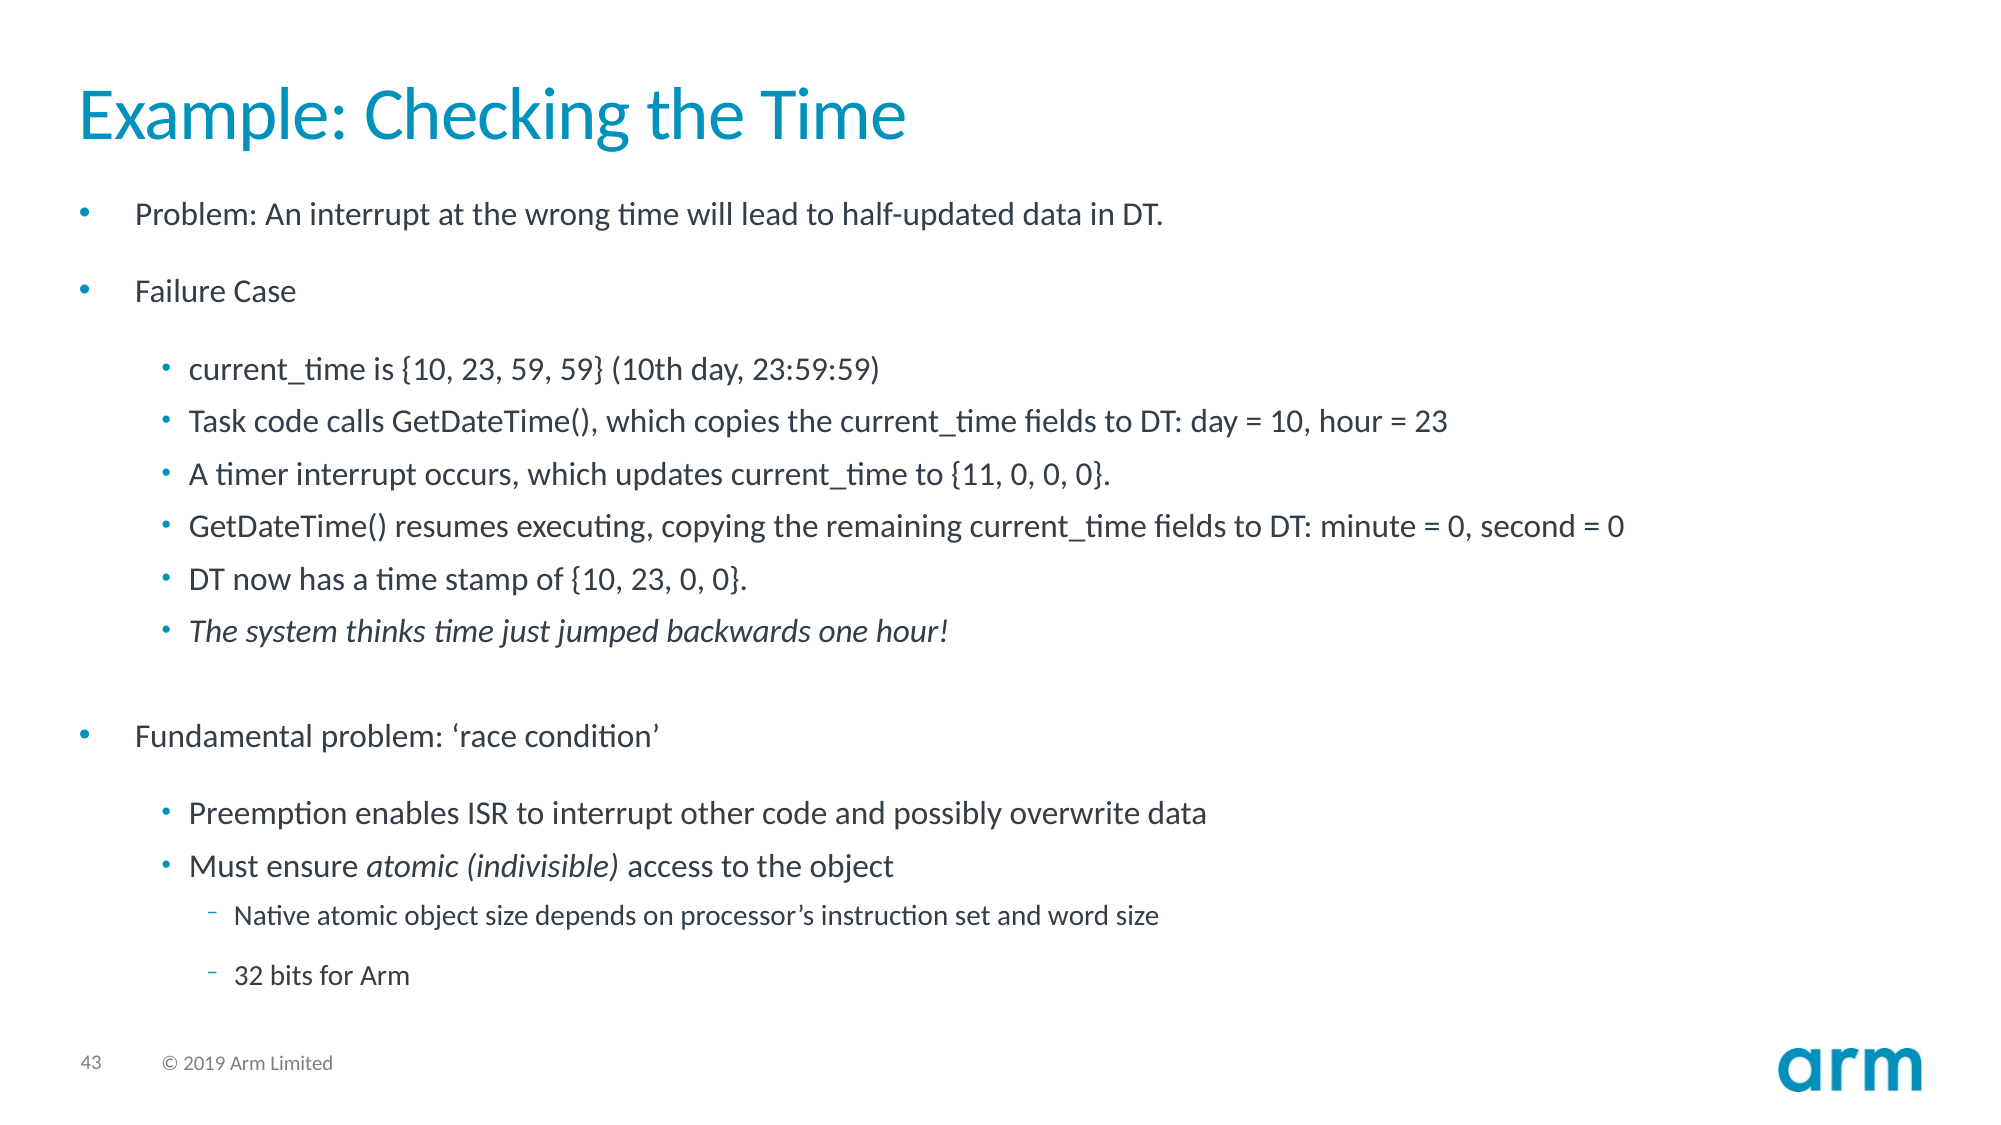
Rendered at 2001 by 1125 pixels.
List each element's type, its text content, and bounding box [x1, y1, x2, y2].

picture [1803, 1048, 1922, 1092]
picture [1911, 1048, 1922, 1062]
picture [1889, 1048, 1903, 1053]
list Problem: An interrupt at the wrong time will lead to half-updated data in DT. Failure Case current_time is {10, 23, 59, 59} (10th day, 23:59:59) Task code calls GetDateTime(), which copies the current_time fields to DT: day = 10, hour = 23 A timer interrupt occurs, which updates current_time to {11, 0, 0, 0}. GetDateTime() resumes executing, copying the remaining current_time fields to DT: minute = 0, second = 0 DT now has a time stamp of {10, 23, 0, 0}. The system thinks time just jumped backwards one hour! Fundamental problem: ‘race condition’ Preemption enables ISR to interrupt other code and possibly overwrite data Must ensure atomic (indivisible) access to the object Native atomic object size depends on processor’s instruction set and word size 32 bits for Arm [78, 192, 1922, 1004]
picture [1778, 1072, 1794, 1092]
title Example: Checking the Time [78, 78, 1922, 186]
picture [1778, 1048, 1794, 1067]
picture [1788, 1056, 1812, 1083]
